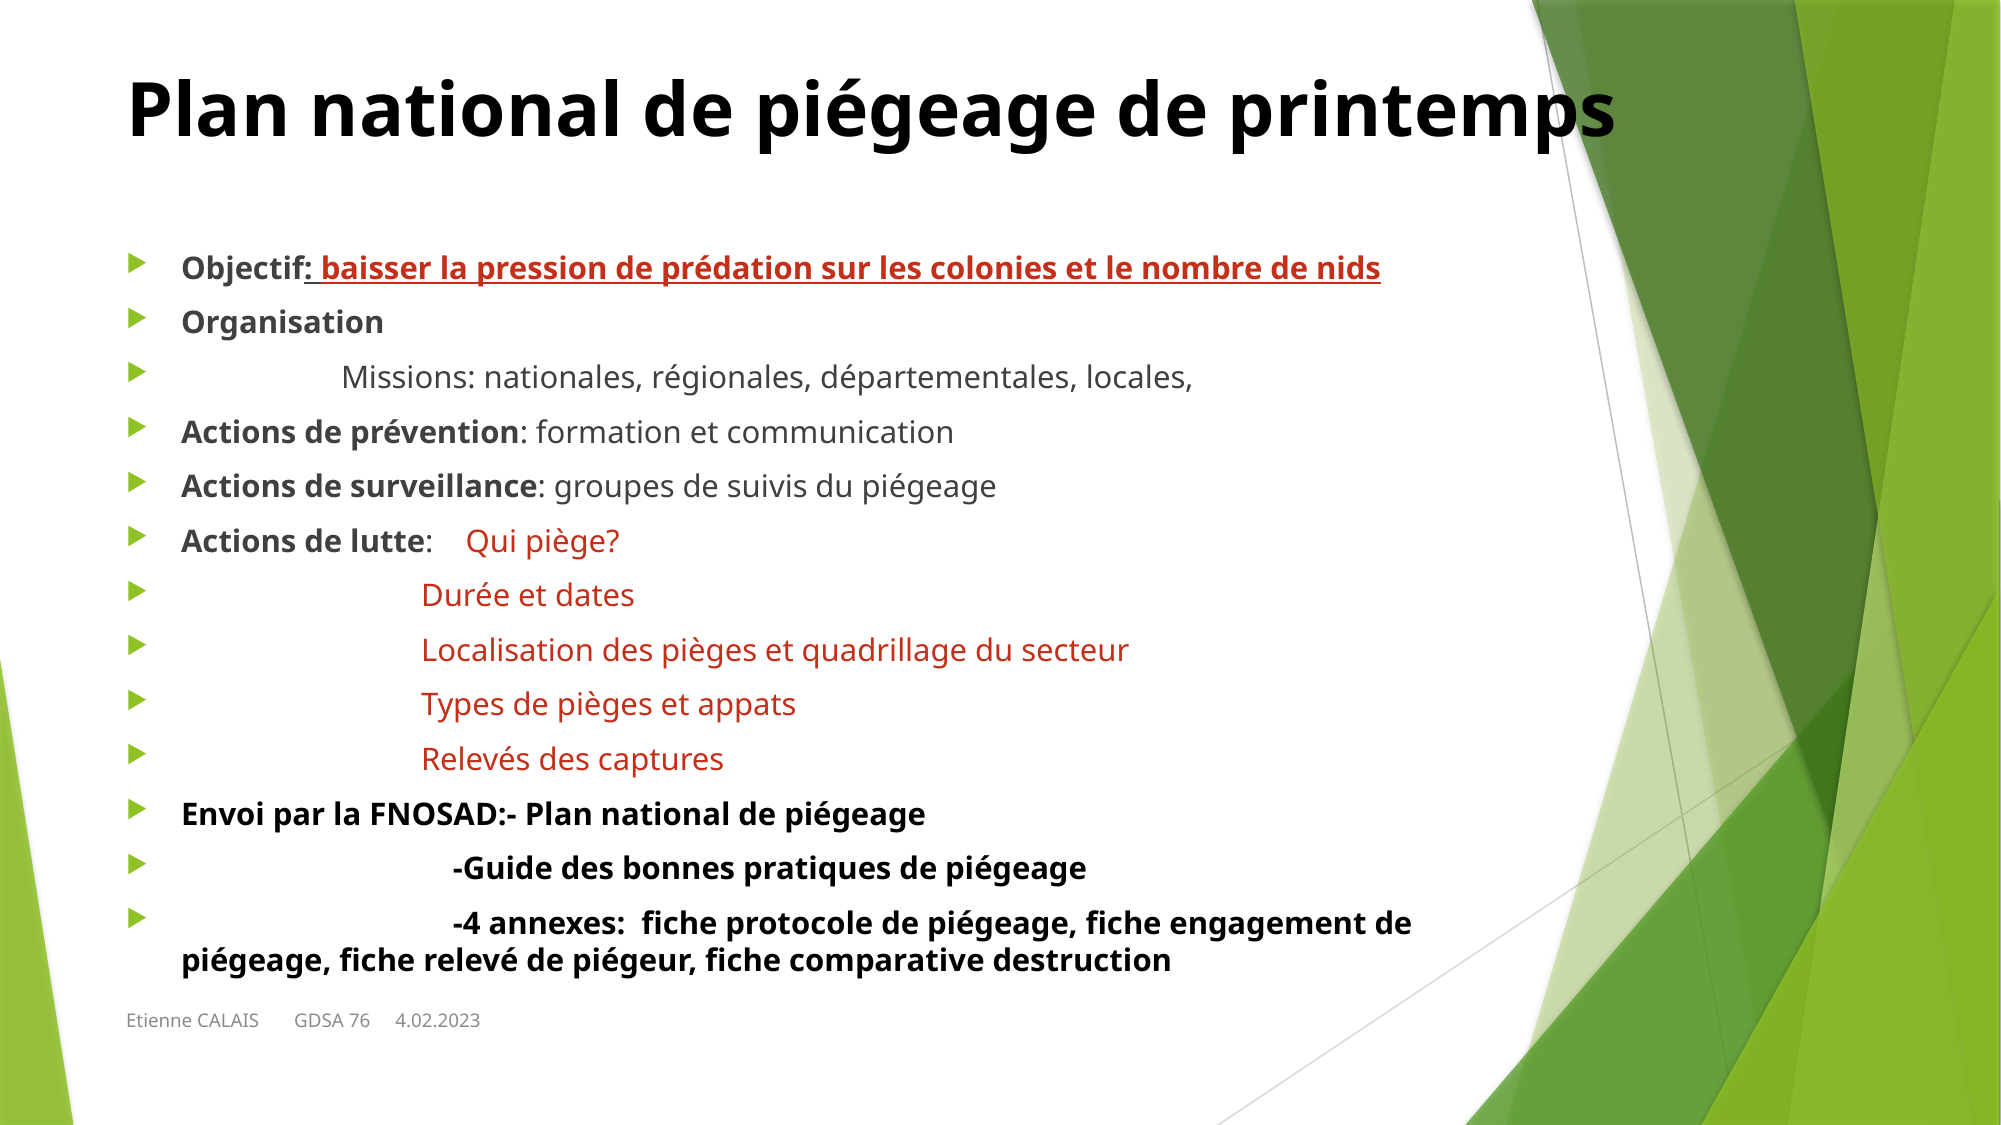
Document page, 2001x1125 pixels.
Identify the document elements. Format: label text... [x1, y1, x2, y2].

list Objectif: baisser la pression de prédation sur les colonies et le nombre de nids Organisation Missions: nationales, régionales, départementales, locales, Actions de prévention: formation et communication Actions de surveillance: groupes de suivis du piégeage Actions de lutte: Qui piège? Durée et dates Localisation des pièges et quadrillage du secteur Types de pièges et appats Relevés des captures Envoi par la FNOSAD:- Plan national de piégeage -Guide des bonnes pratiques de piégeage -4 annexes: fiche protocole de piégeage, fiche engagement de piégeage, fiche relevé de piégeur, fiche comparative destruction [111, 240, 1522, 992]
footer Etienne CALAIS GDSA 76 4.02.2023 [111, 991, 1145, 1051]
title Plan national de piégeage de printemps [111, 54, 1837, 272]
